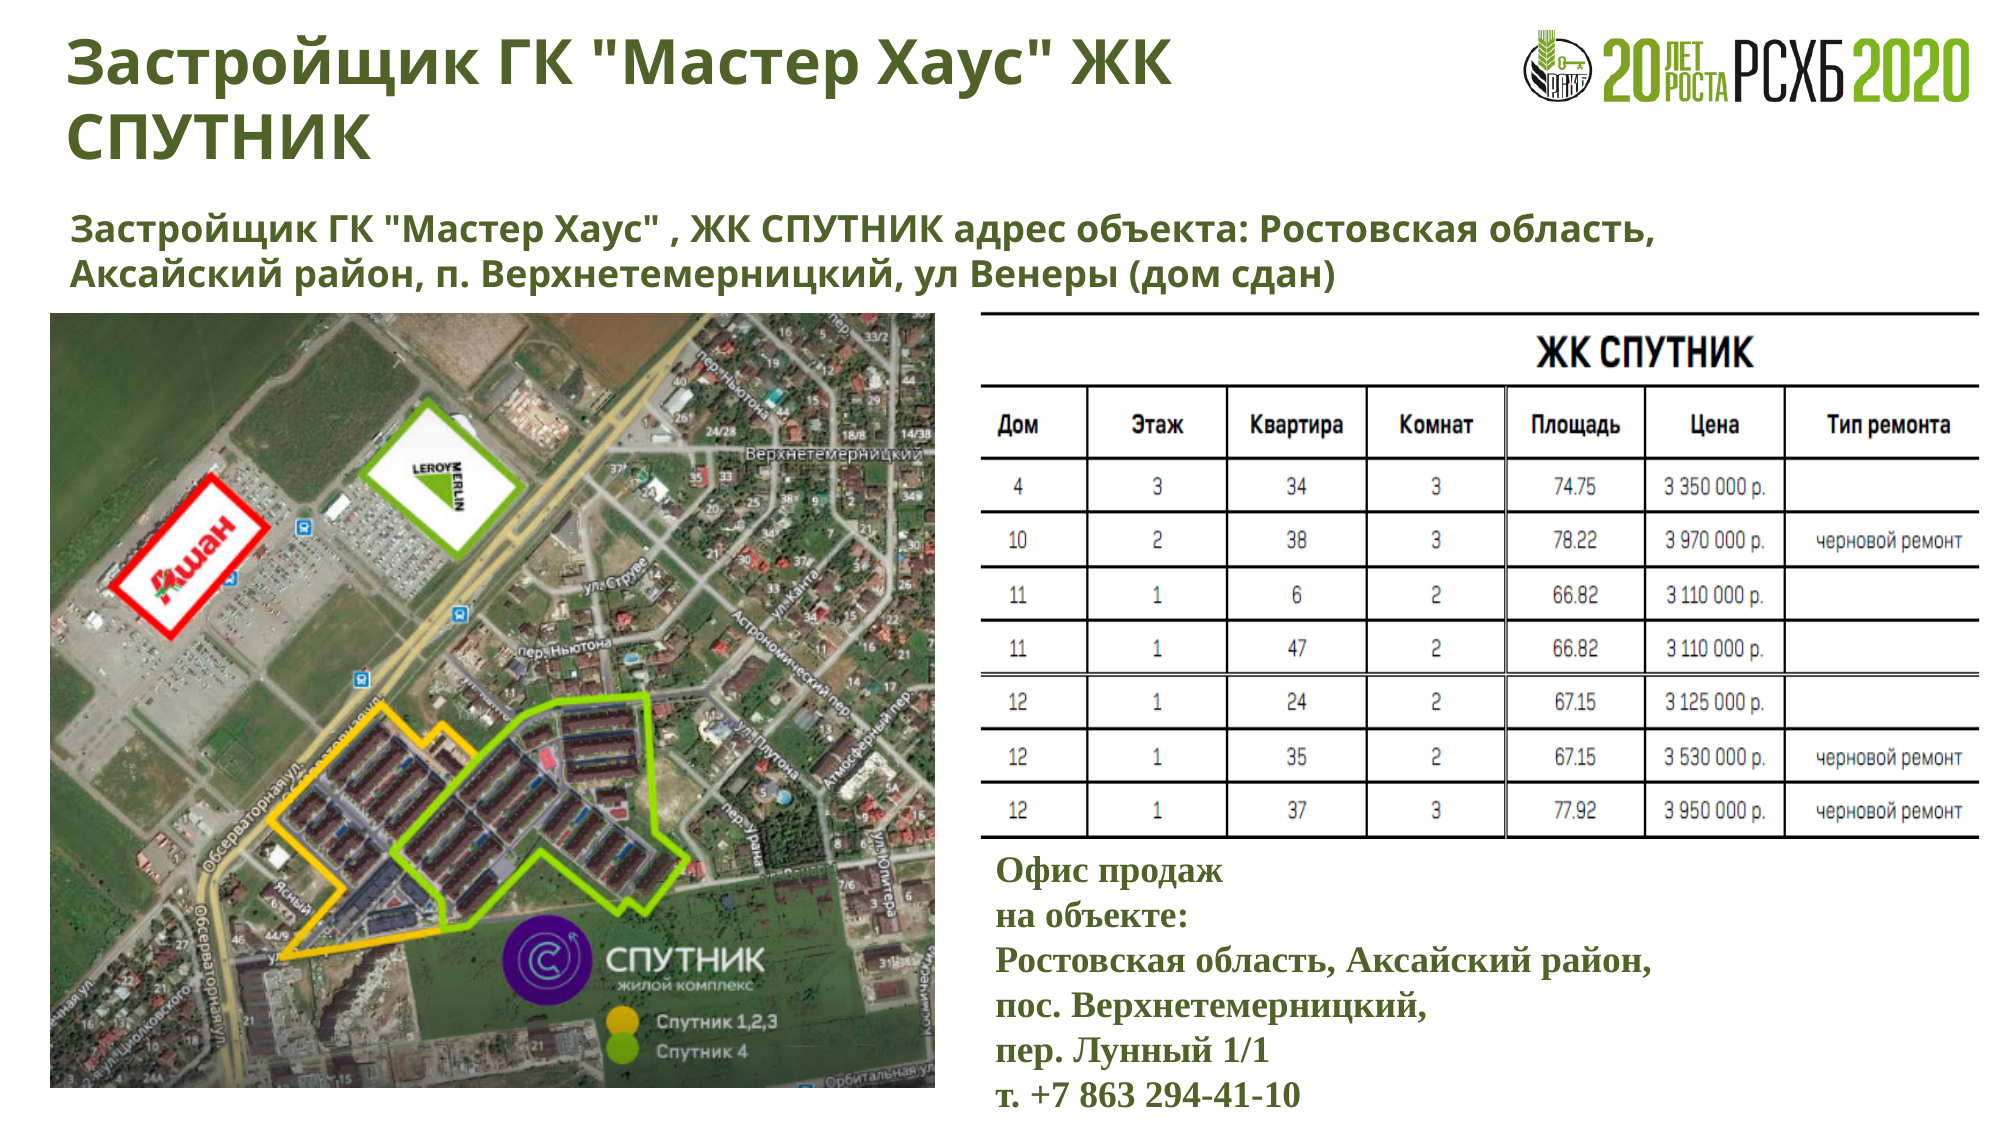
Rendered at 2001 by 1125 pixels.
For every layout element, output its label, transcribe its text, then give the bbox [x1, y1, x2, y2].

text_box Офис продаж на объекте: Ростовская область, Аксайский район, пос. Верхнетемерницкий, пер. Лунный 1/1 т. +7 863 294-41-10 [980, 837, 2000, 1122]
picture [980, 303, 1980, 839]
text_box Застройщик ГК "Мастер Хаус" ЖК СПУТНИК [50, 45, 1489, 149]
picture [1523, 30, 1969, 102]
text_box Застройщик ГК "Мастер Хаус" , ЖК СПУТНИК адрес объекта: Ростовская область, Аксайский район, п. Верхнетемерницкий, ул Венеры (дом сдан) [55, 197, 1863, 303]
picture [50, 313, 935, 1088]
